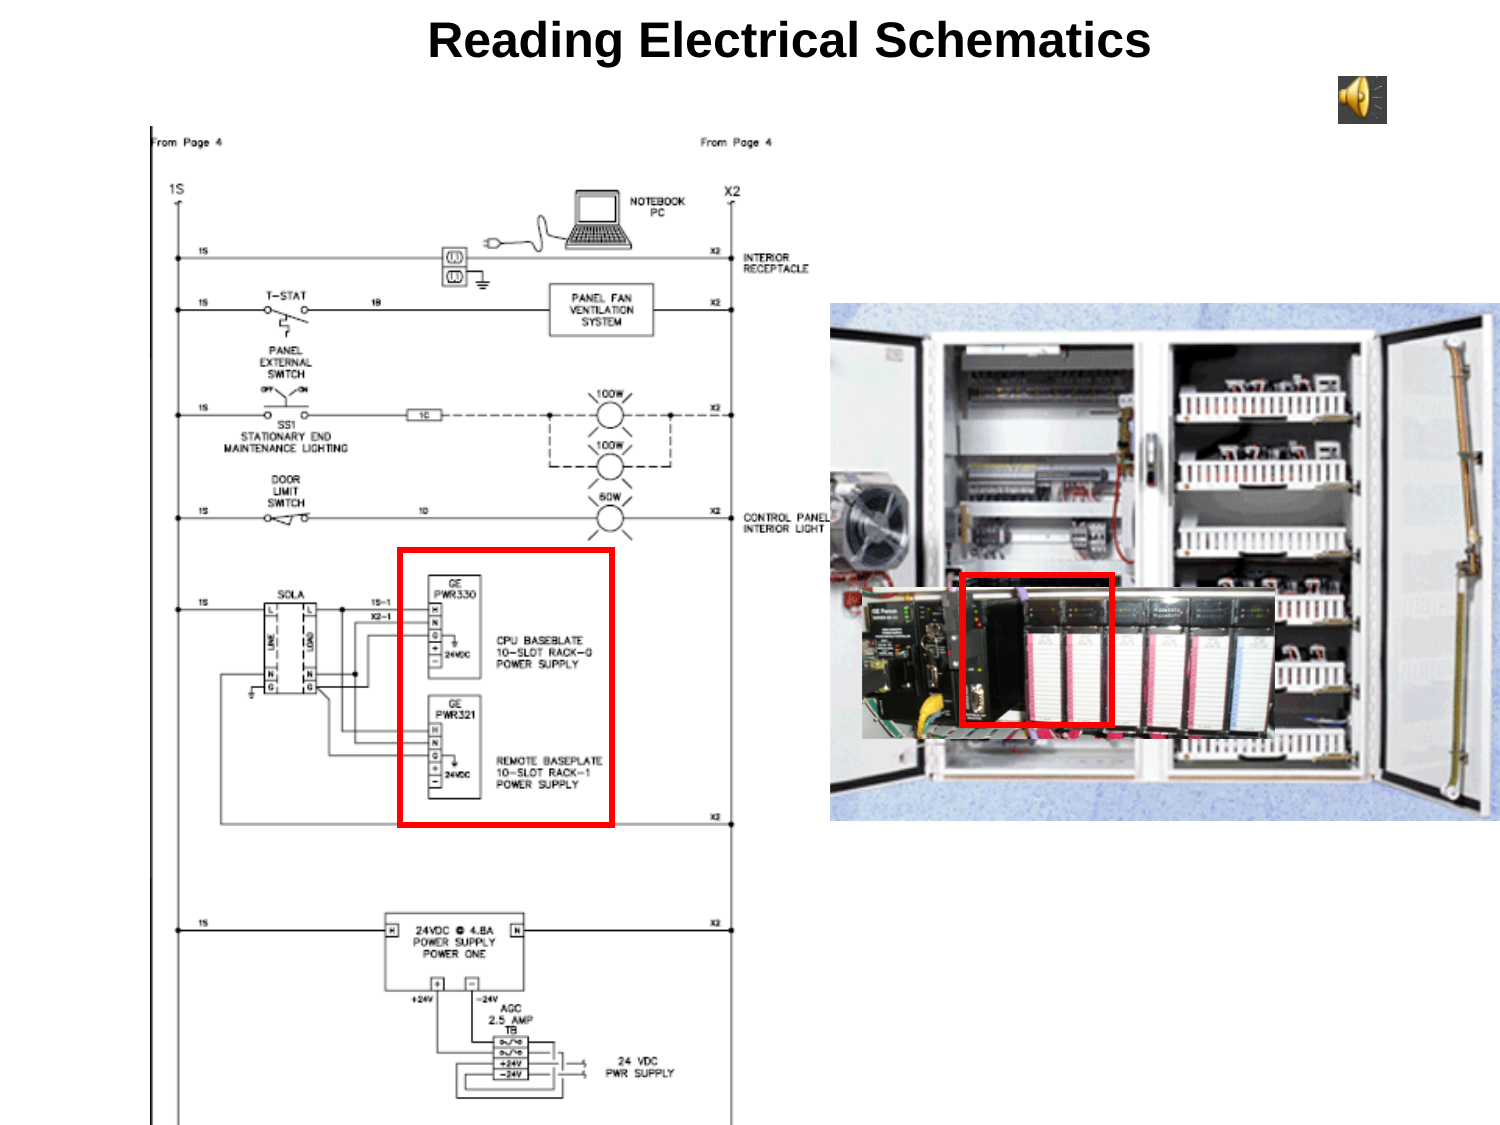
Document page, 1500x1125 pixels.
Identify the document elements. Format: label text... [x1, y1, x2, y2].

text_box Reading Electrical Schematics [412, 0, 1182, 75]
picture [149, 125, 1500, 1125]
picture [1337, 74, 1388, 126]
